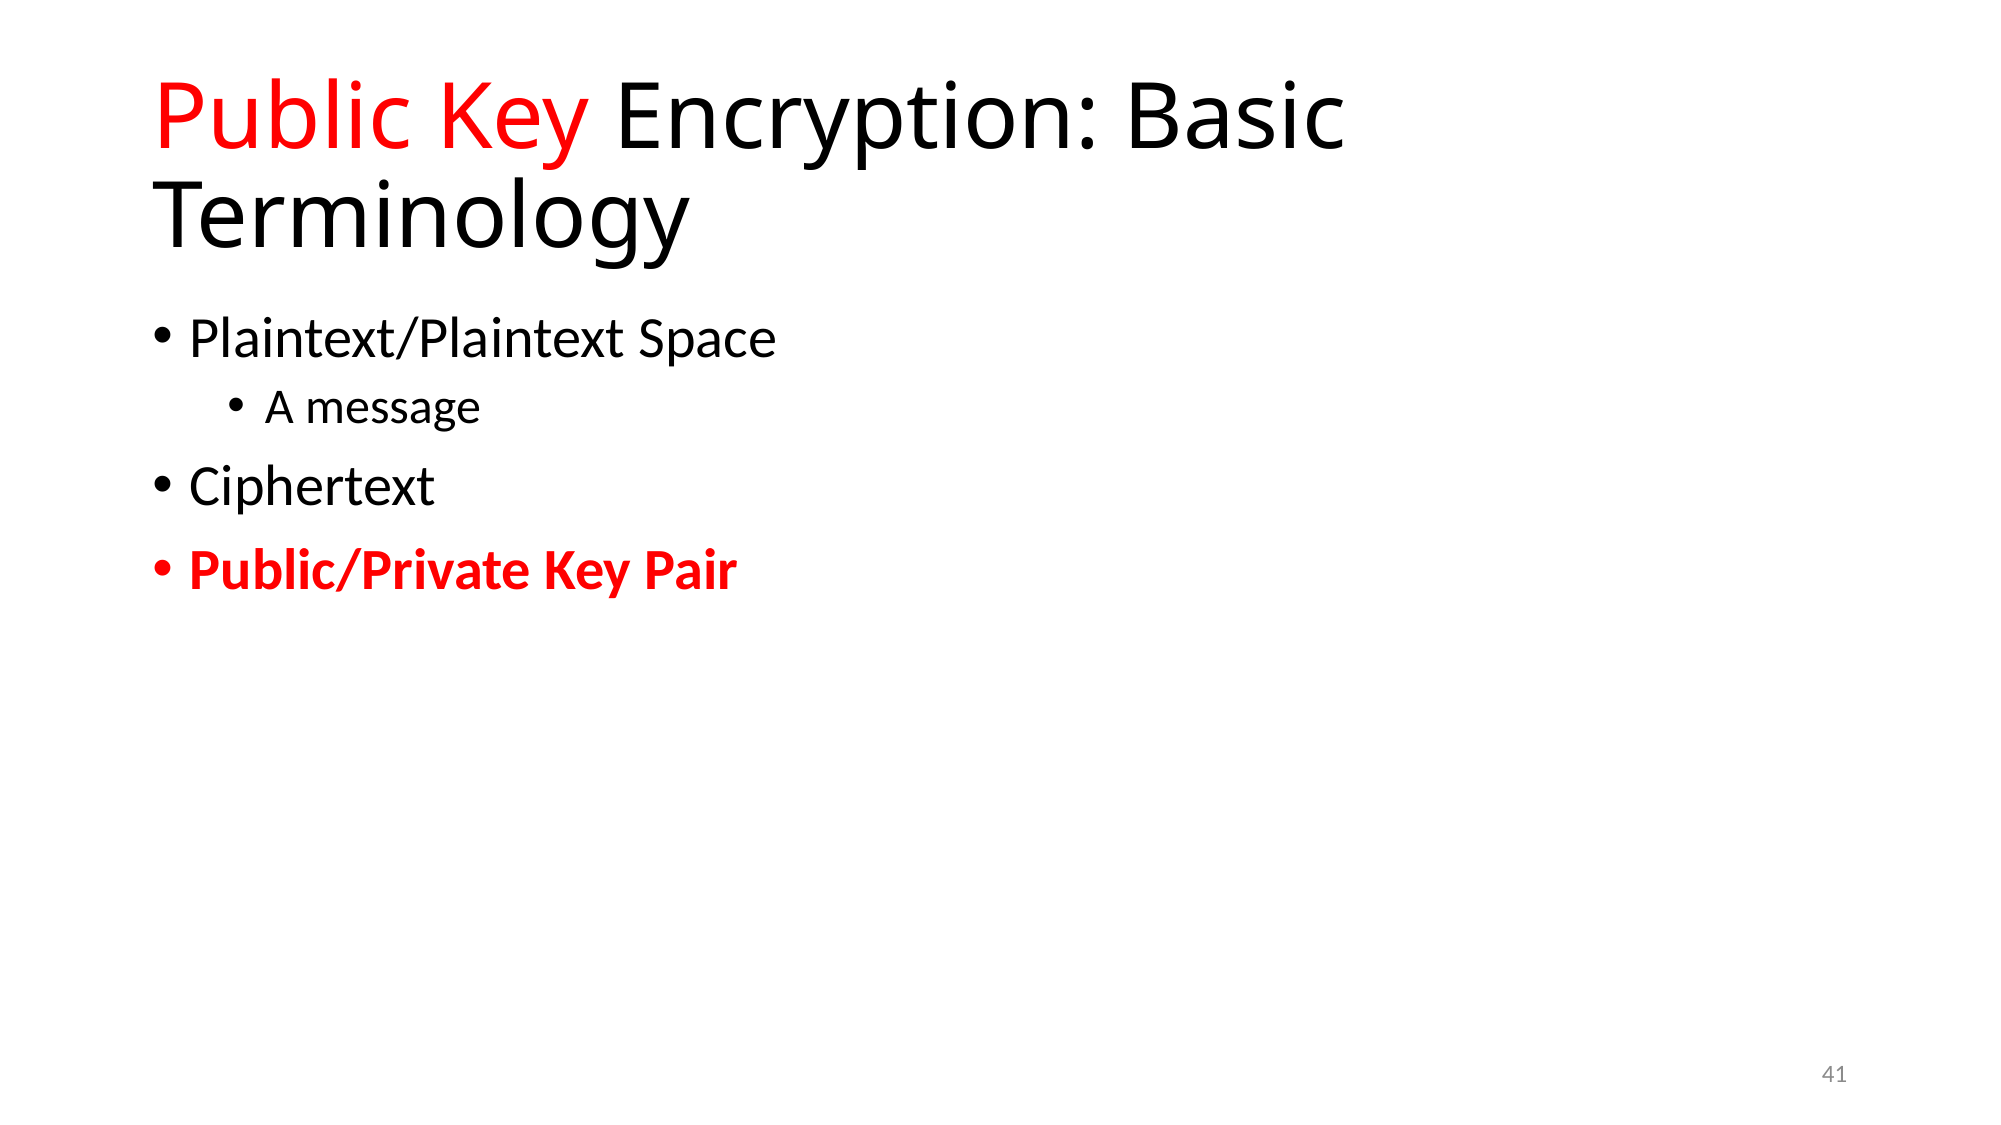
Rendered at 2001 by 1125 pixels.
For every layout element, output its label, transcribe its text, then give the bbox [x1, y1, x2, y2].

title Public Key Encryption: Basic Terminology [137, 59, 1863, 278]
slide_number 41 [1412, 1042, 1863, 1103]
